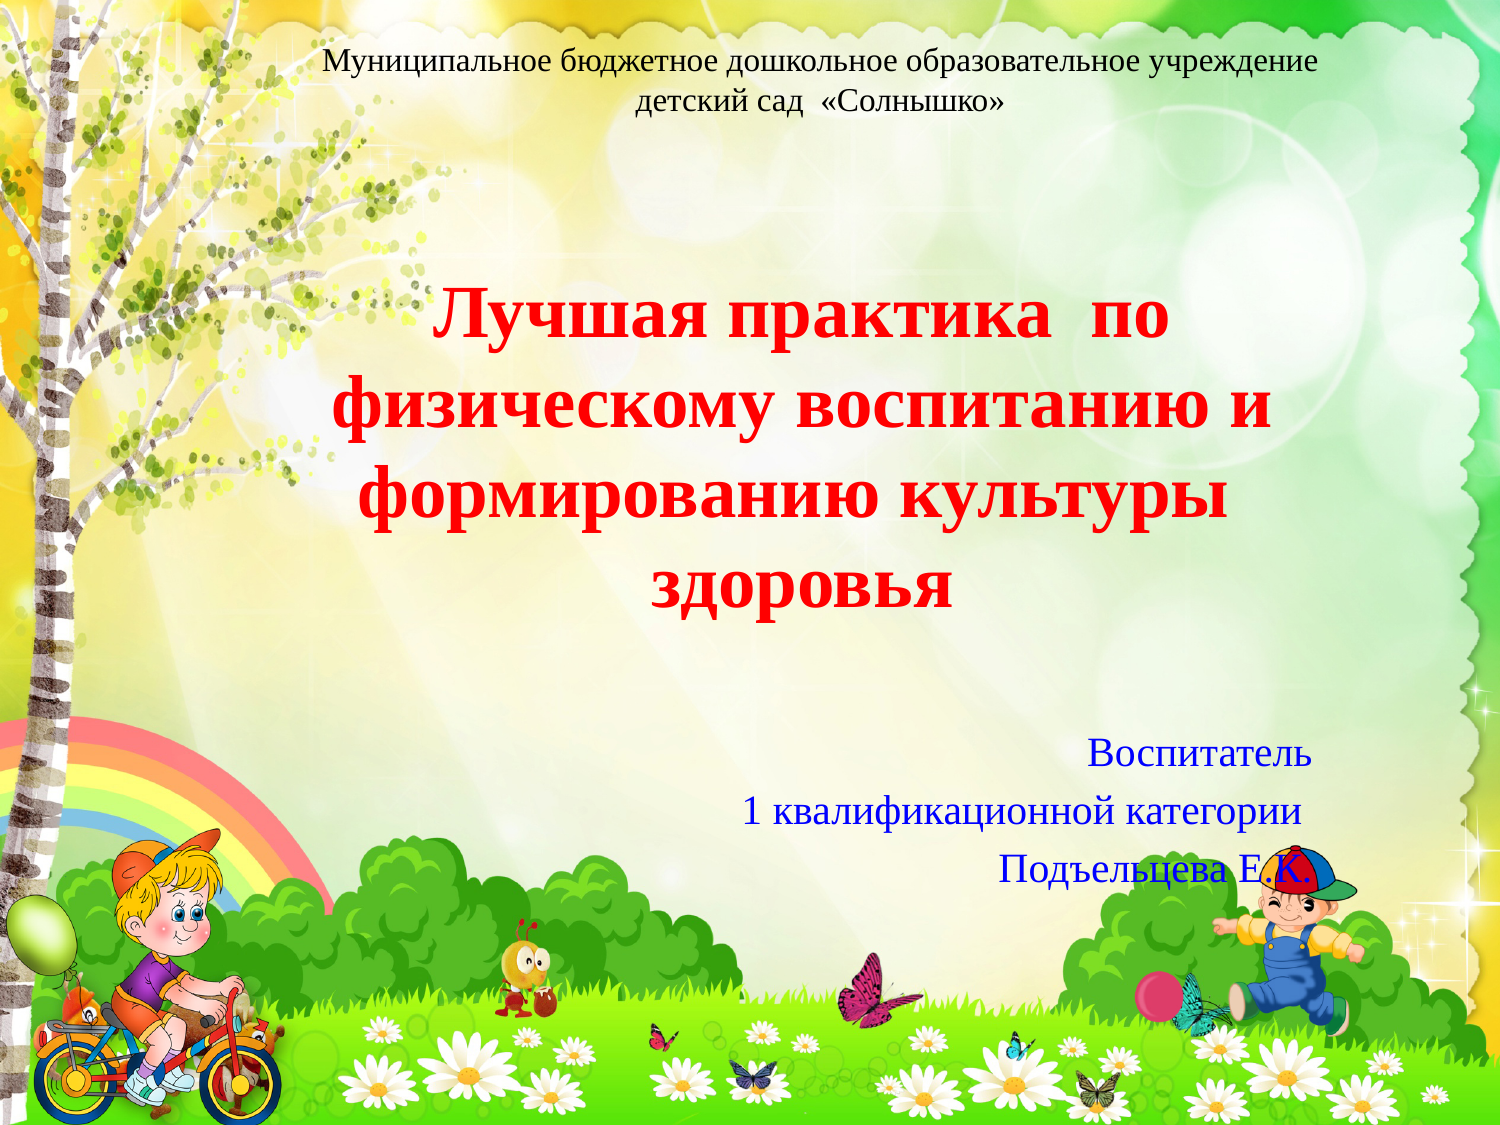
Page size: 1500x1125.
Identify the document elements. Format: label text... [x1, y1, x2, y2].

subtitle Лучшая практика по физическому воспитанию и формированию культуры здоровья Воспитатель 1 квалификационной категории Подъельцева Е.К. [277, 255, 1328, 673]
title Муниципальное бюджетное дошкольное образовательное учреждение детский сад «Солнышко» [289, 30, 1353, 191]
picture [0, 0, 1500, 1125]
